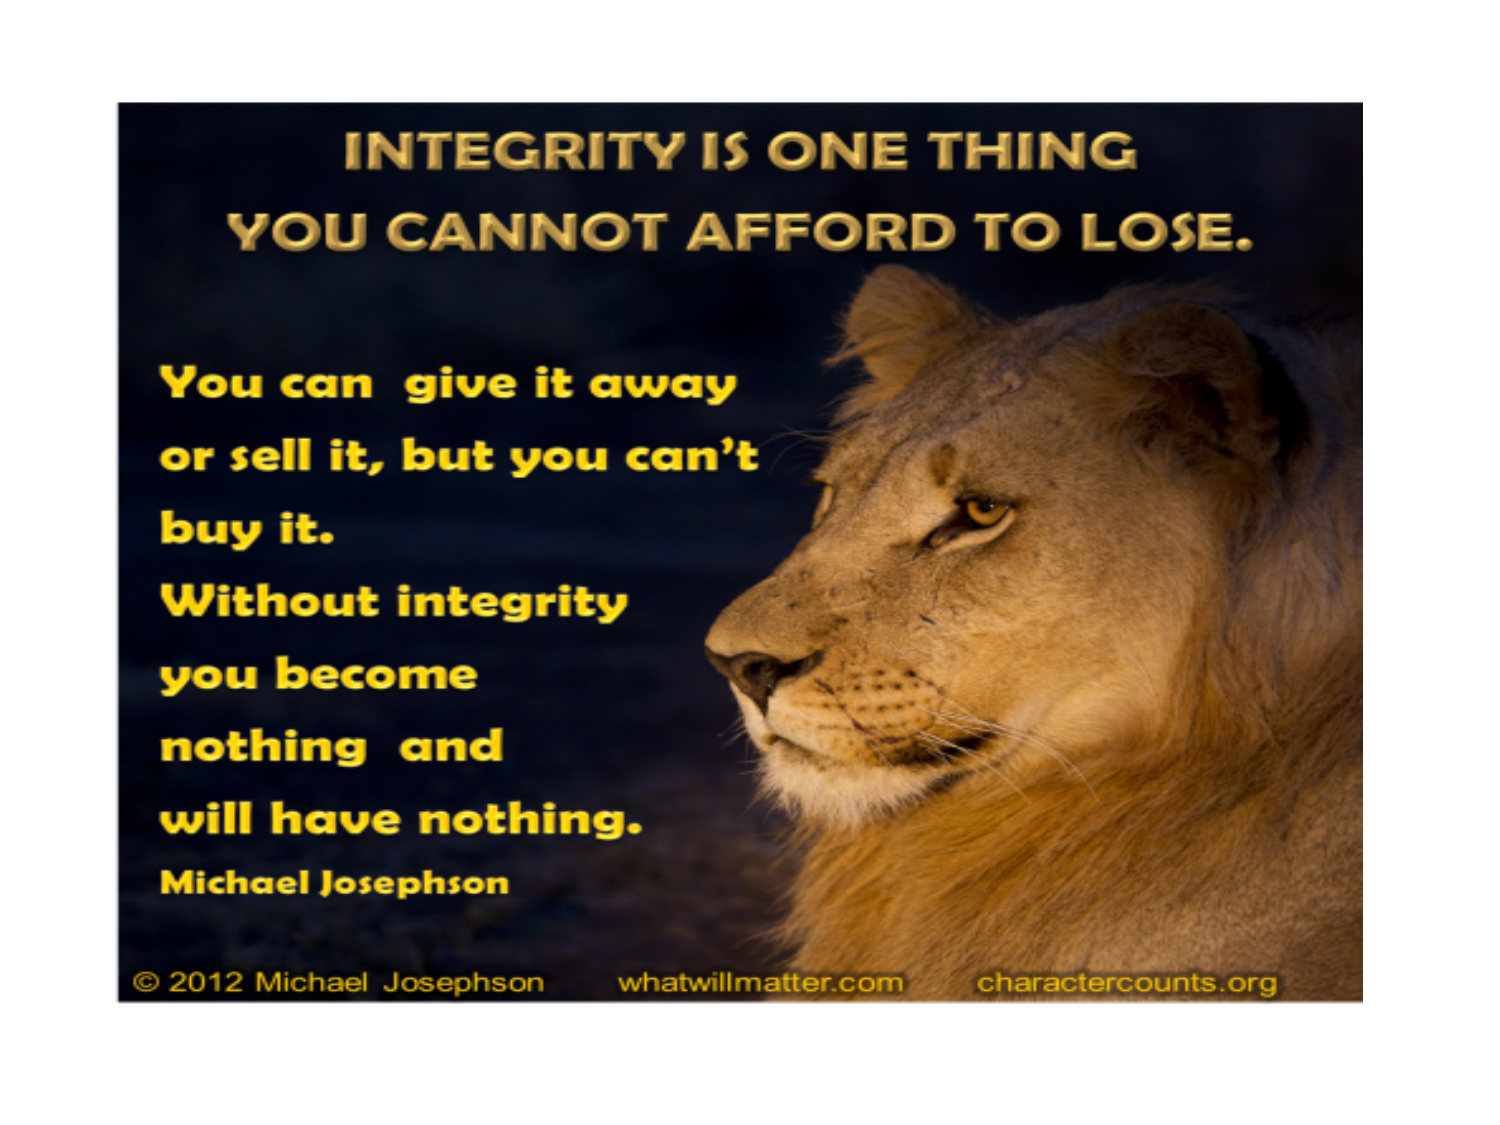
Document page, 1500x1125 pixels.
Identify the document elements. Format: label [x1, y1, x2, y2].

picture [99, 99, 1363, 1025]
